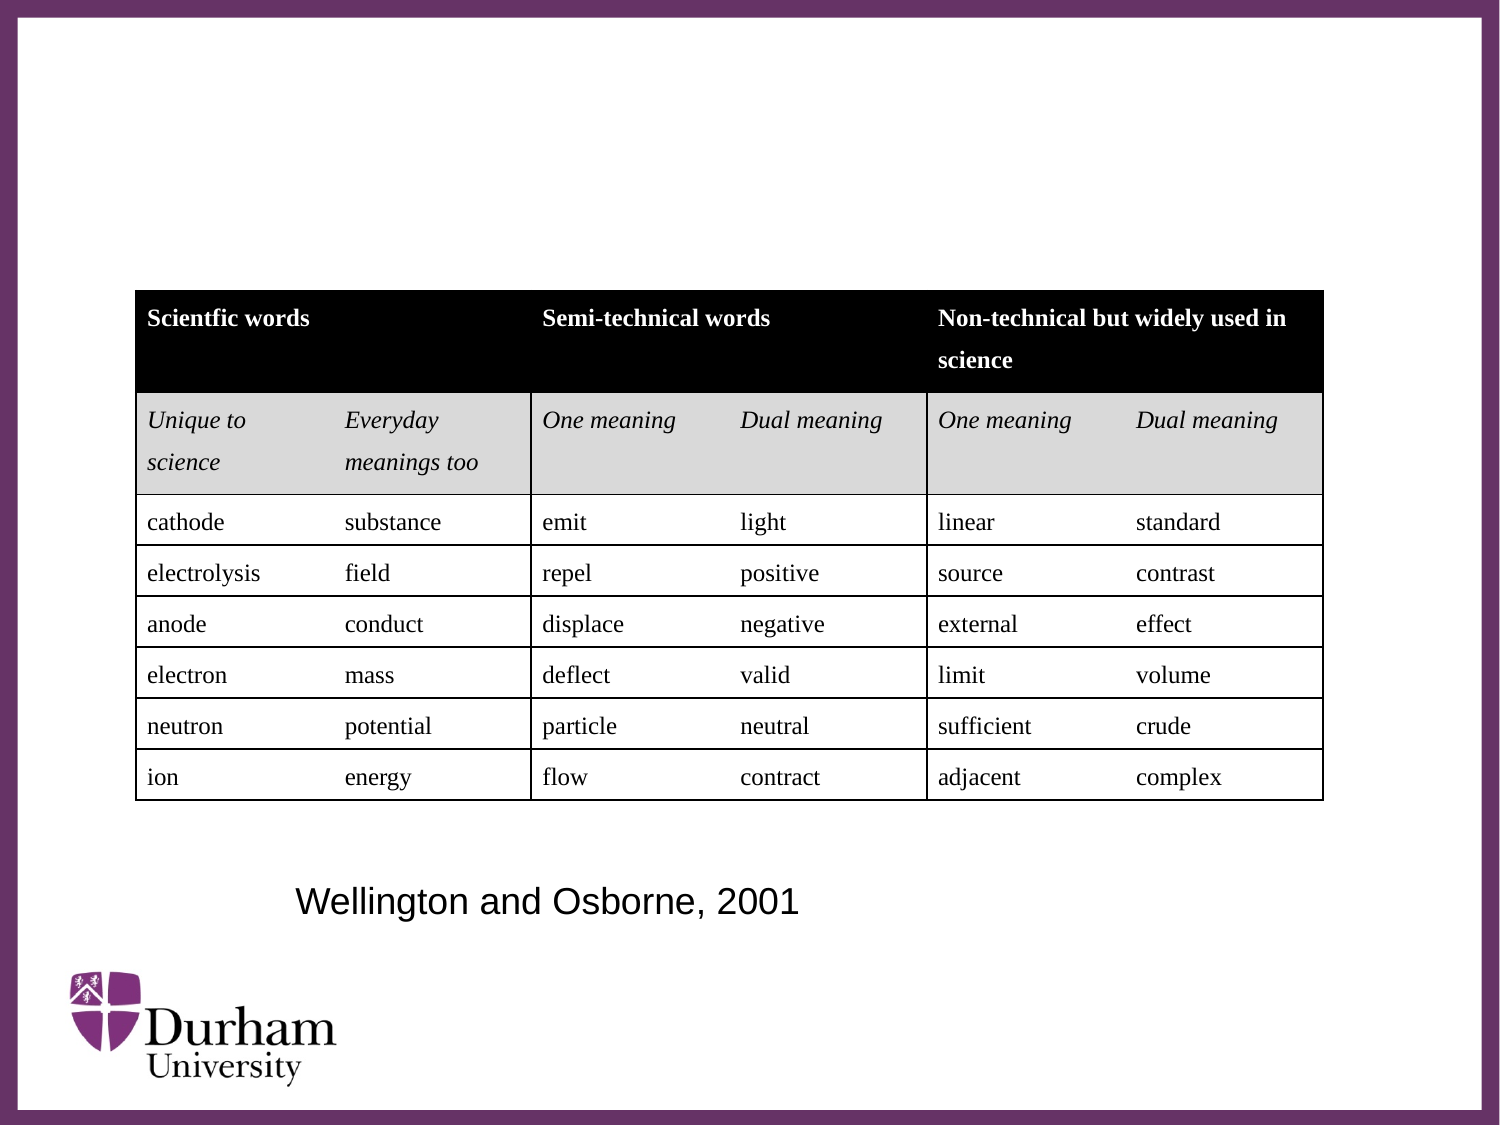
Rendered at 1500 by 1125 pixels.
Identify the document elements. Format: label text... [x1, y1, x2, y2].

table_cell repel [532, 546, 729, 595]
table_cell deflect [532, 648, 729, 697]
table_cell volume [1125, 648, 1322, 697]
table_cell mass [334, 648, 530, 697]
table_cell electron [137, 648, 334, 697]
table_cell conduct [334, 597, 530, 646]
table_cell Dual meaning [729, 393, 926, 494]
table_cell linear [928, 495, 1125, 544]
table_cell contrast [1125, 546, 1322, 595]
table_cell contract [729, 750, 926, 799]
table_cell Unique to science [137, 393, 334, 494]
table_header Non-technical but widely used in science [928, 292, 1322, 392]
table_cell limit [928, 648, 1125, 697]
table_cell light [729, 495, 926, 544]
table_cell cathode [137, 495, 334, 544]
table_cell external [928, 597, 1125, 646]
table_cell substance [334, 495, 530, 544]
table_cell standard [1125, 495, 1322, 544]
table_header Semi-technical words [532, 292, 926, 392]
table_cell adjacent [928, 750, 1125, 799]
table_cell neutral [729, 699, 926, 748]
table_cell particle [532, 699, 729, 748]
table_cell source [928, 546, 1125, 595]
table_cell crude [1125, 699, 1322, 748]
table_cell negative [729, 597, 926, 646]
table_cell potential [334, 699, 530, 748]
table_header Scientfic words [137, 292, 530, 392]
table_cell emit [532, 495, 729, 544]
table_cell Everyday meanings too [334, 393, 530, 494]
table_cell Dual meaning [1125, 393, 1322, 494]
table_cell neutron [137, 699, 334, 748]
text_box Wellington and Osborne, 2001 [280, 869, 815, 930]
table_cell positive [729, 546, 926, 595]
table_cell anode [137, 597, 334, 646]
table_cell flow [532, 750, 729, 799]
table_cell energy [334, 750, 530, 799]
table_cell sufficient [928, 699, 1125, 748]
table_cell field [334, 546, 530, 595]
table_cell ion [137, 750, 334, 799]
picture [43, 958, 363, 1100]
table_cell complex [1125, 750, 1322, 799]
table_cell displace [532, 597, 729, 646]
table_cell effect [1125, 597, 1322, 646]
table_cell electrolysis [137, 546, 334, 595]
table_cell One meaning [532, 393, 729, 494]
table_cell One meaning [928, 393, 1125, 494]
table_cell valid [729, 648, 926, 697]
